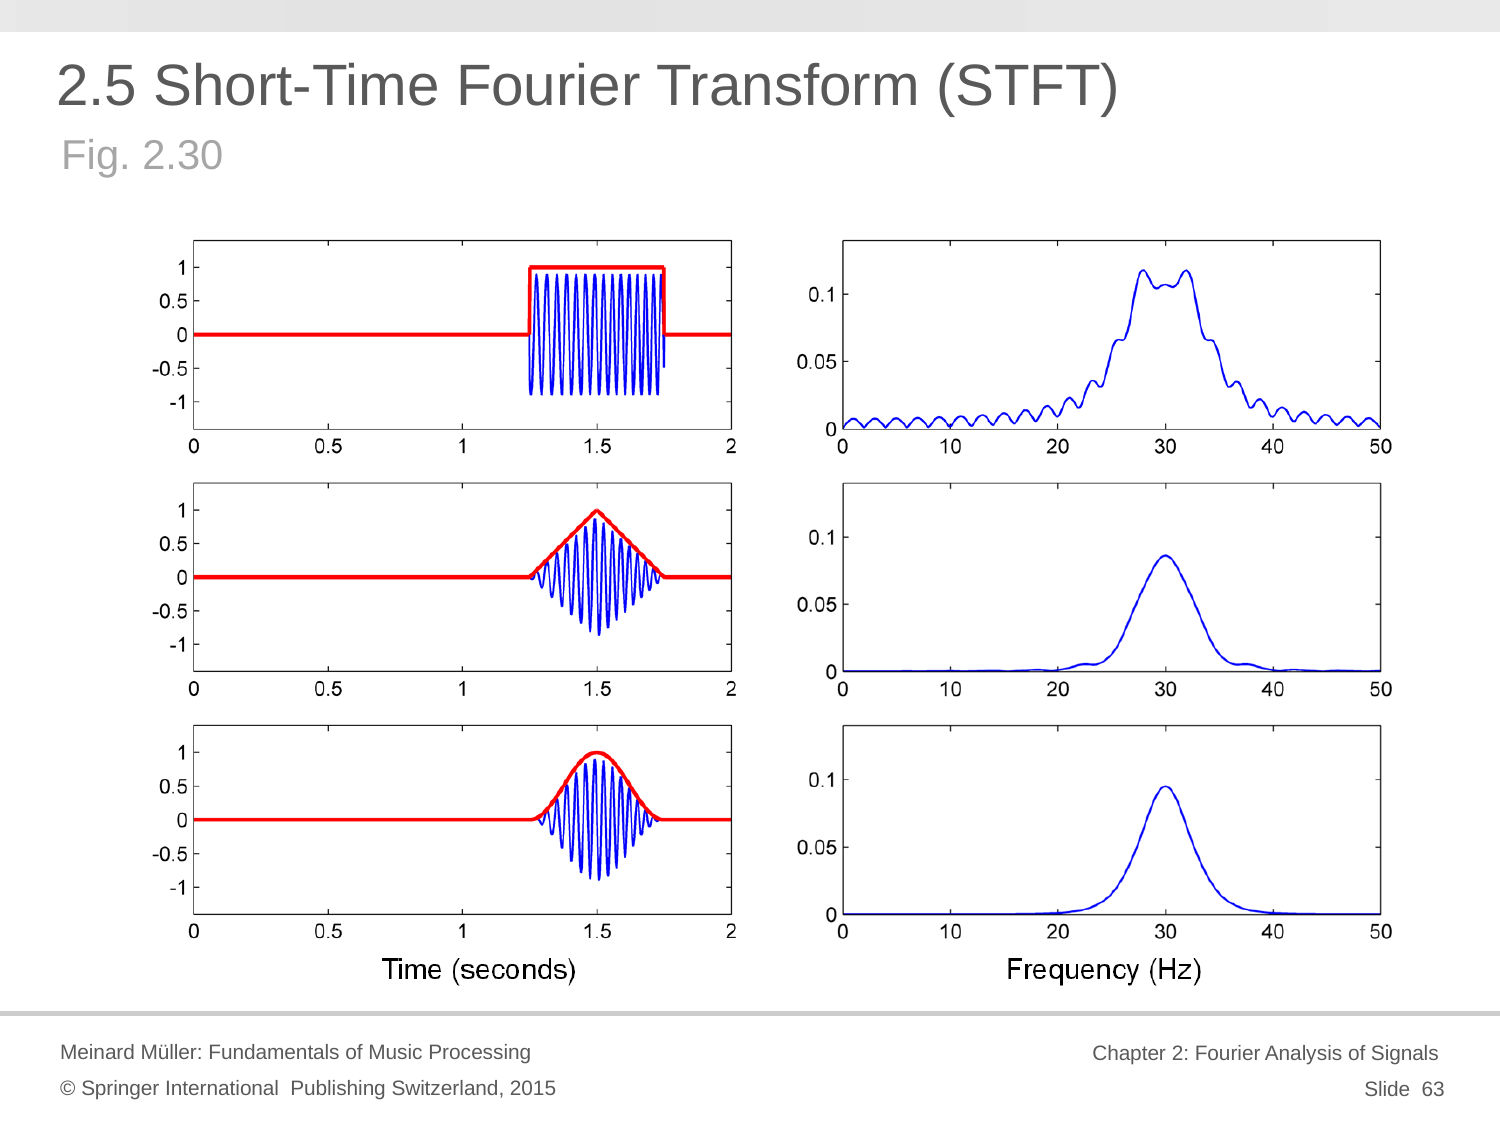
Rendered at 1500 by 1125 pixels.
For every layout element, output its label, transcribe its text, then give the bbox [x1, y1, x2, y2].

picture [103, 223, 1447, 1006]
picture [0, 0, 1500, 32]
list Fig. 2.30 [46, 115, 276, 198]
title 2.5 Short-Time Fourier Transform (STFT) [40, 39, 1448, 133]
